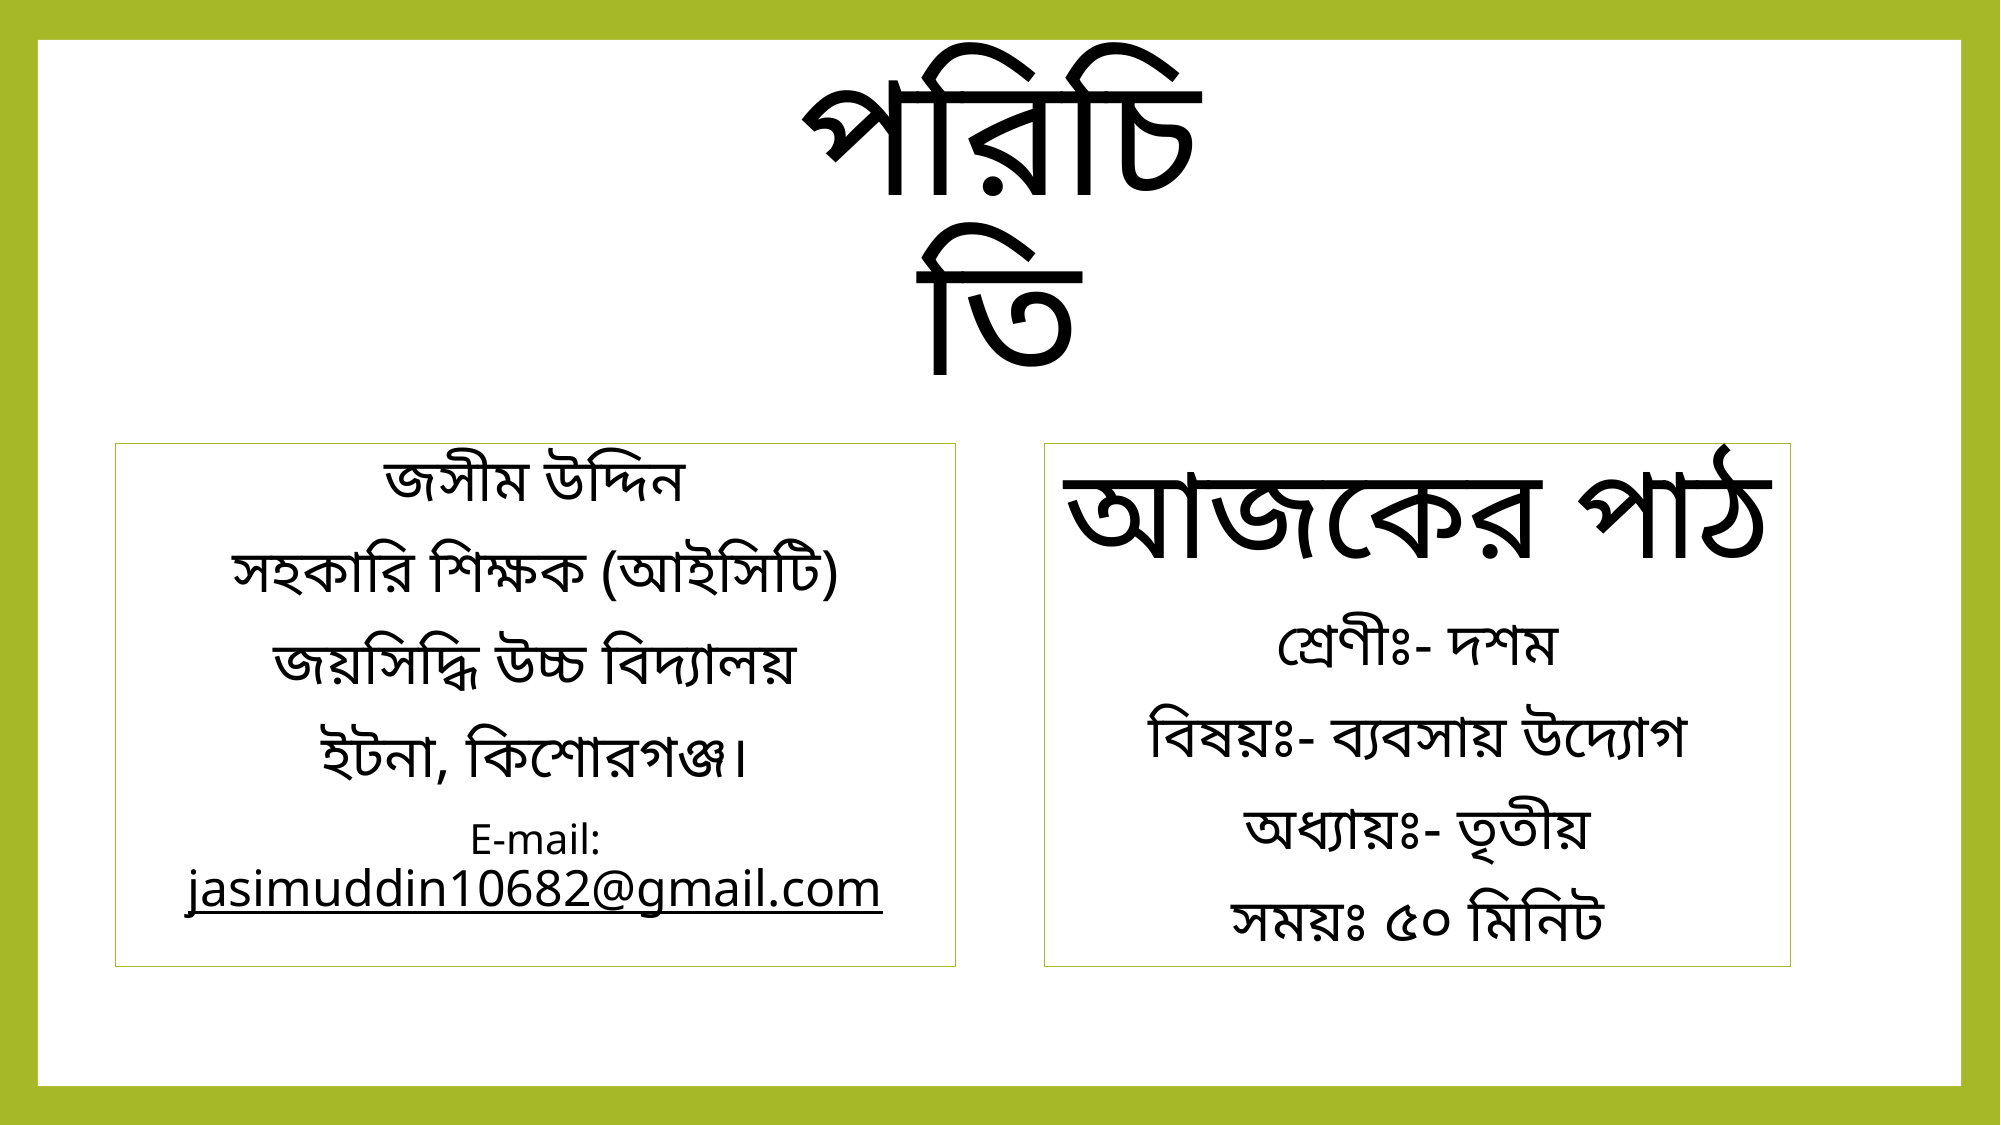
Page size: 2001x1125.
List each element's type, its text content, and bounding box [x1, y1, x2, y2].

list জসীম উদ্দিন সহকারি শিক্ষক (আইসিটি) জয়সিদ্ধি উচ্চ বিদ্যালয় ইটনা, কিশোরগঞ্জ। E-mail: jasimuddin10682@gmail.com [115, 443, 956, 967]
title পরিচিতি [730, 122, 1270, 341]
list আজকের পাঠ শ্রেণীঃ- দশম বিষয়ঃ- ব্যবসায় উদ্যোগ অধ্যায়ঃ- তৃতীয় সময়ঃ ৫০ মিনিট [1044, 443, 1791, 967]
